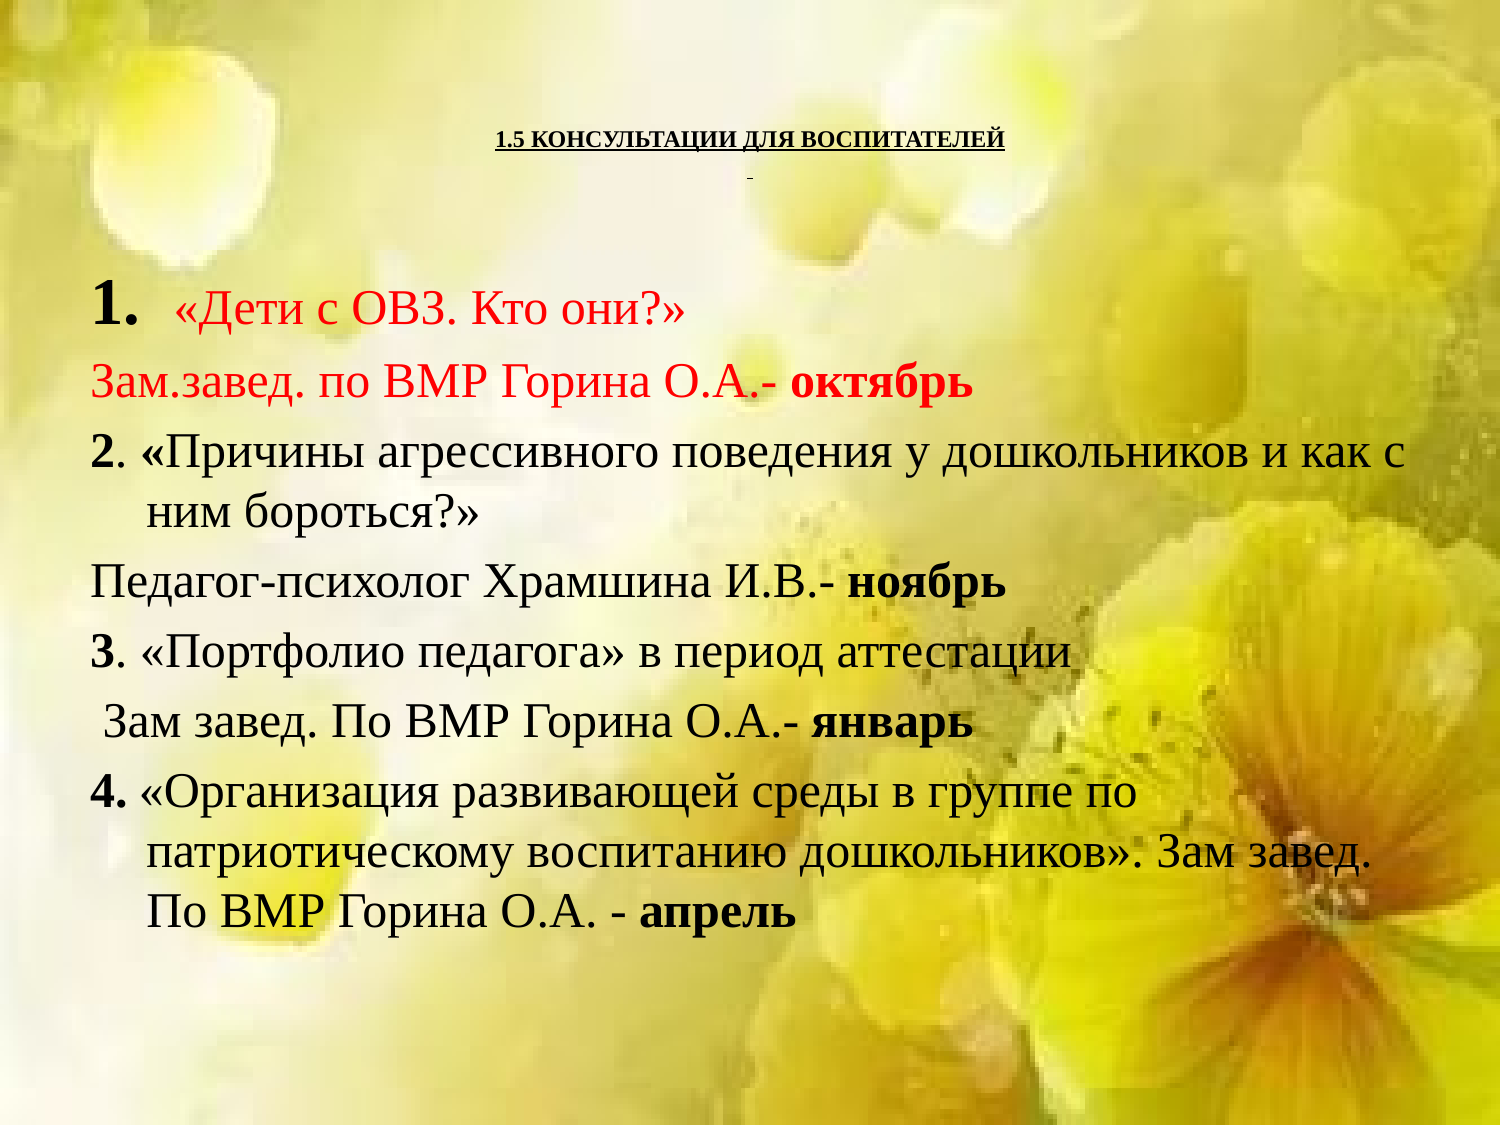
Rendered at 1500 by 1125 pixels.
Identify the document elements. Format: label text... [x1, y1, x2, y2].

list 1. «Дети с ОВЗ. Кто они?» Зам.завед. по ВМР Горина О.А.- октябрь 2. «Причины агрессивного поведения у дошкольников и как с ним бороться?» Педагог-психолог Храмшина И.В.- ноябрь 3. «Портфолио педагога» в период аттестации Зам завед. По ВМР Горина О.А.- январь 4. «Организация развивающей среды в группе по патриотическому воспитанию дошкольников». Зам завед. По ВМР Горина О.А. - апрель [75, 249, 1425, 1005]
picture [0, 0, 1500, 1125]
title 1.5 КОНСУЛЬТАЦИИ ДЛЯ ВОСПИТАТЕЛЕЙ [75, 45, 1425, 225]
